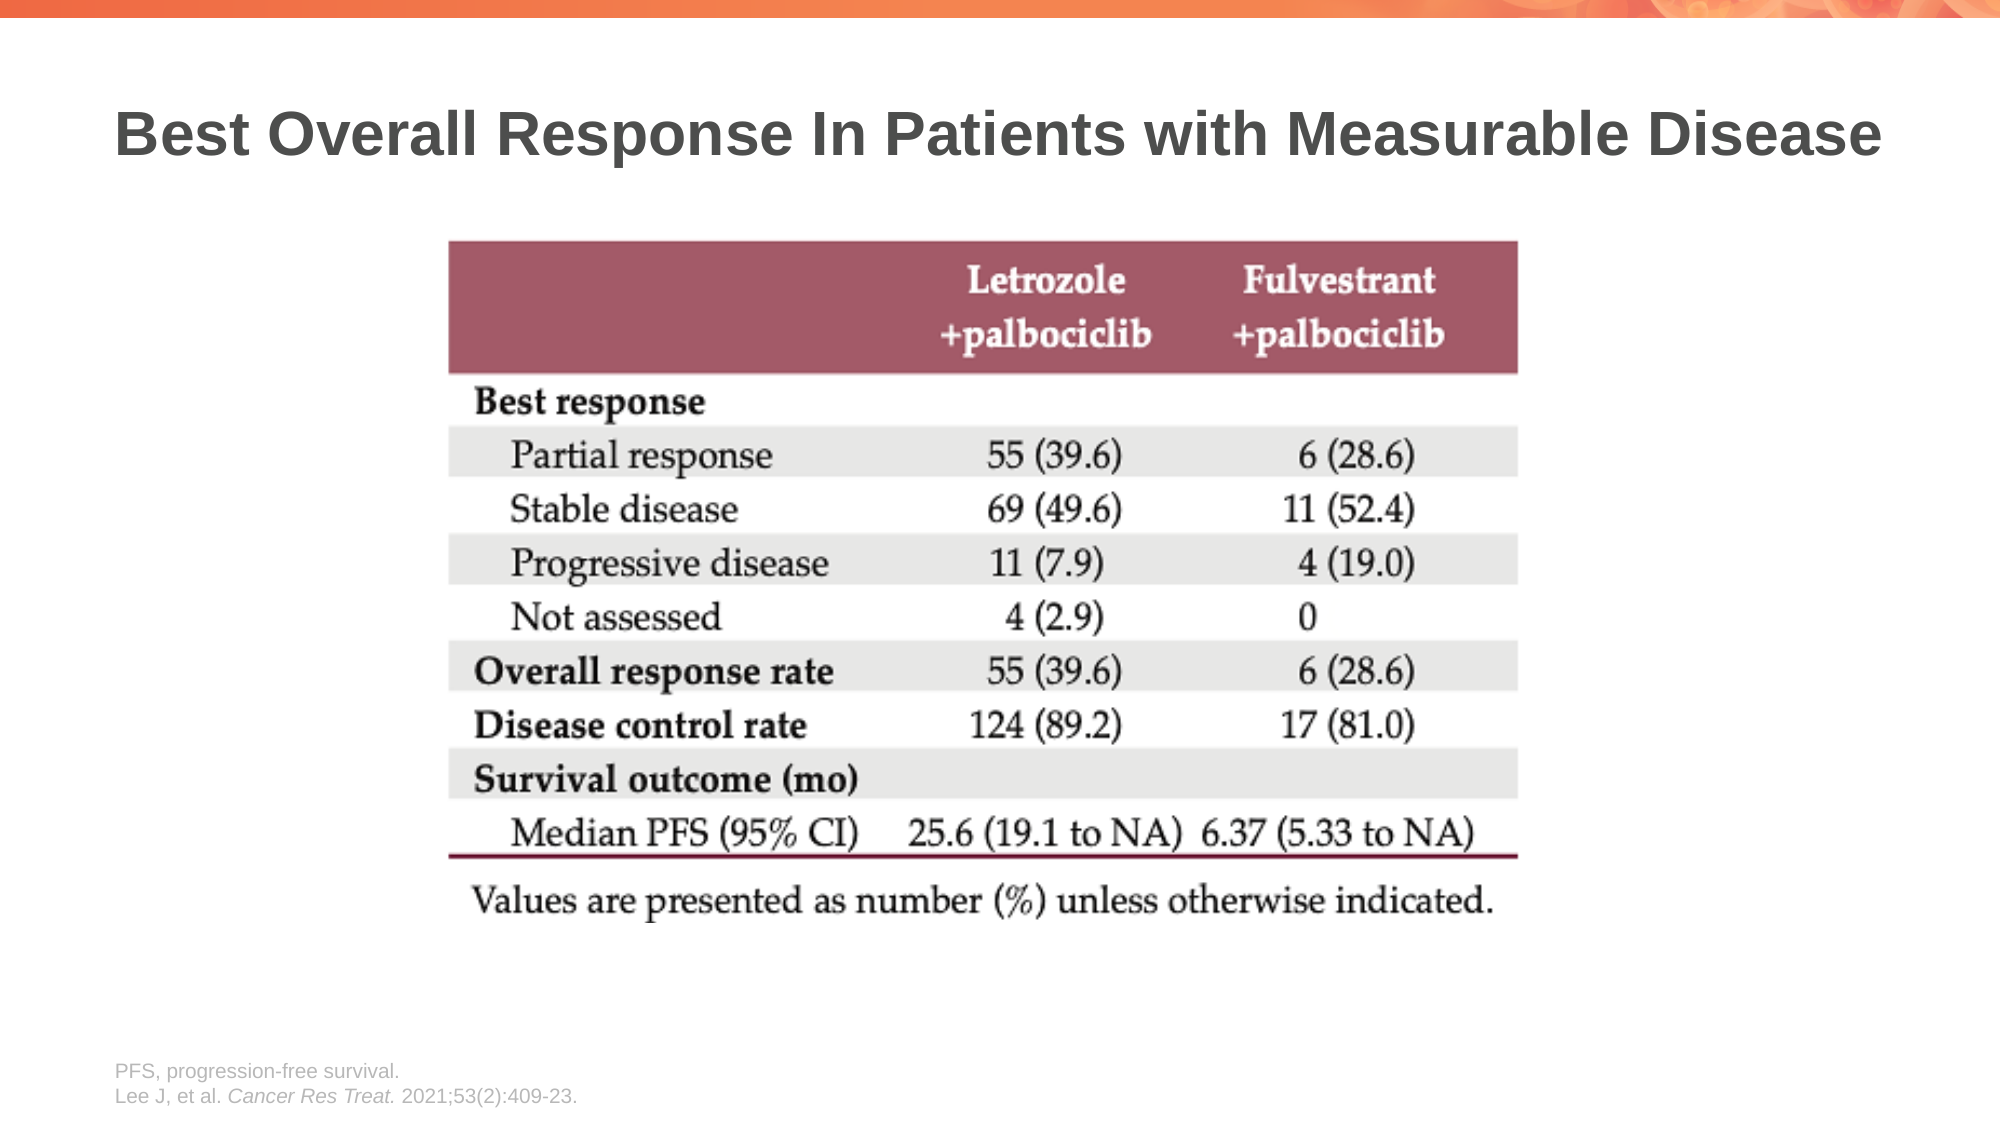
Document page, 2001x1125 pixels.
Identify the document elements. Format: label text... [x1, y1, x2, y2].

title Best Overall Response In Patients with Measurable Disease [99, 32, 1947, 228]
picture [0, 0, 2000, 18]
picture [380, 234, 1620, 923]
footer PFS, progression-free survival. Lee J, et al. Cancer Res Treat. 2021;53(2):409-23. [99, 1042, 1863, 1116]
